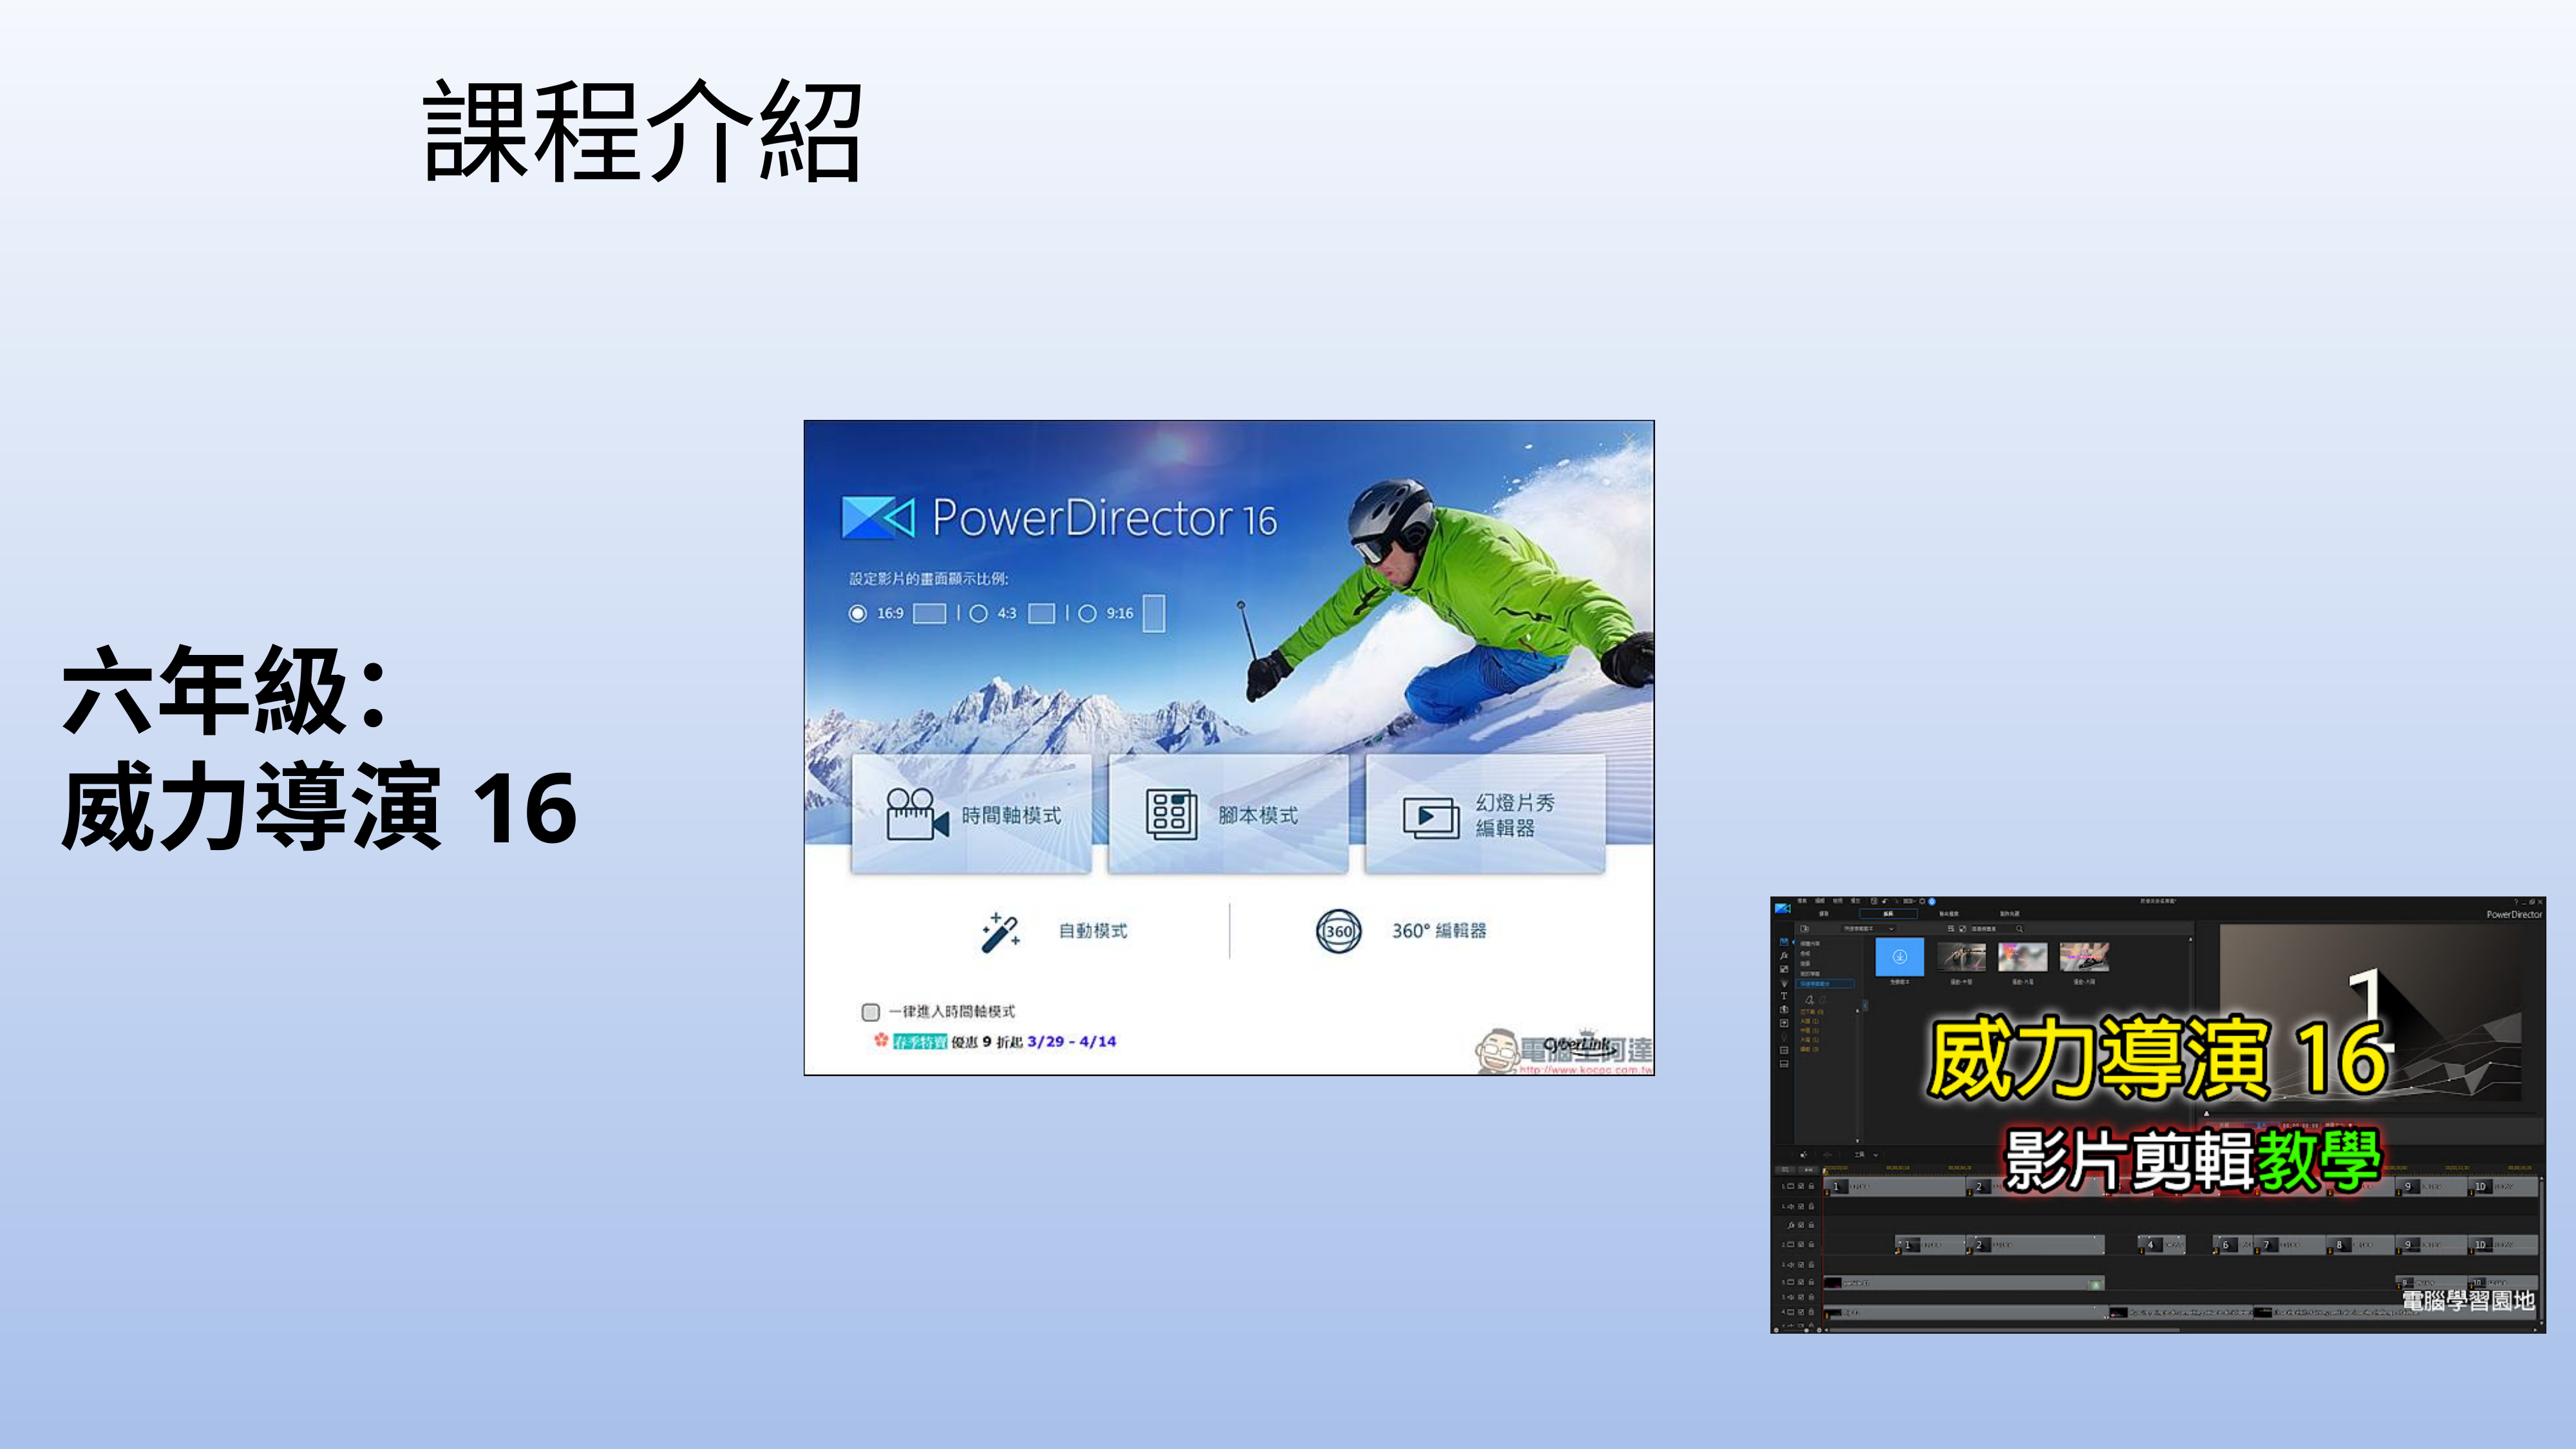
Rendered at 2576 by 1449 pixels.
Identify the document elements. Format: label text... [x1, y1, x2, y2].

title 課程介紹 [129, 82, 1159, 251]
list 六年級： 威力導演16 [53, 457, 1085, 1344]
picture [804, 420, 1655, 1076]
picture [1770, 896, 2547, 1334]
